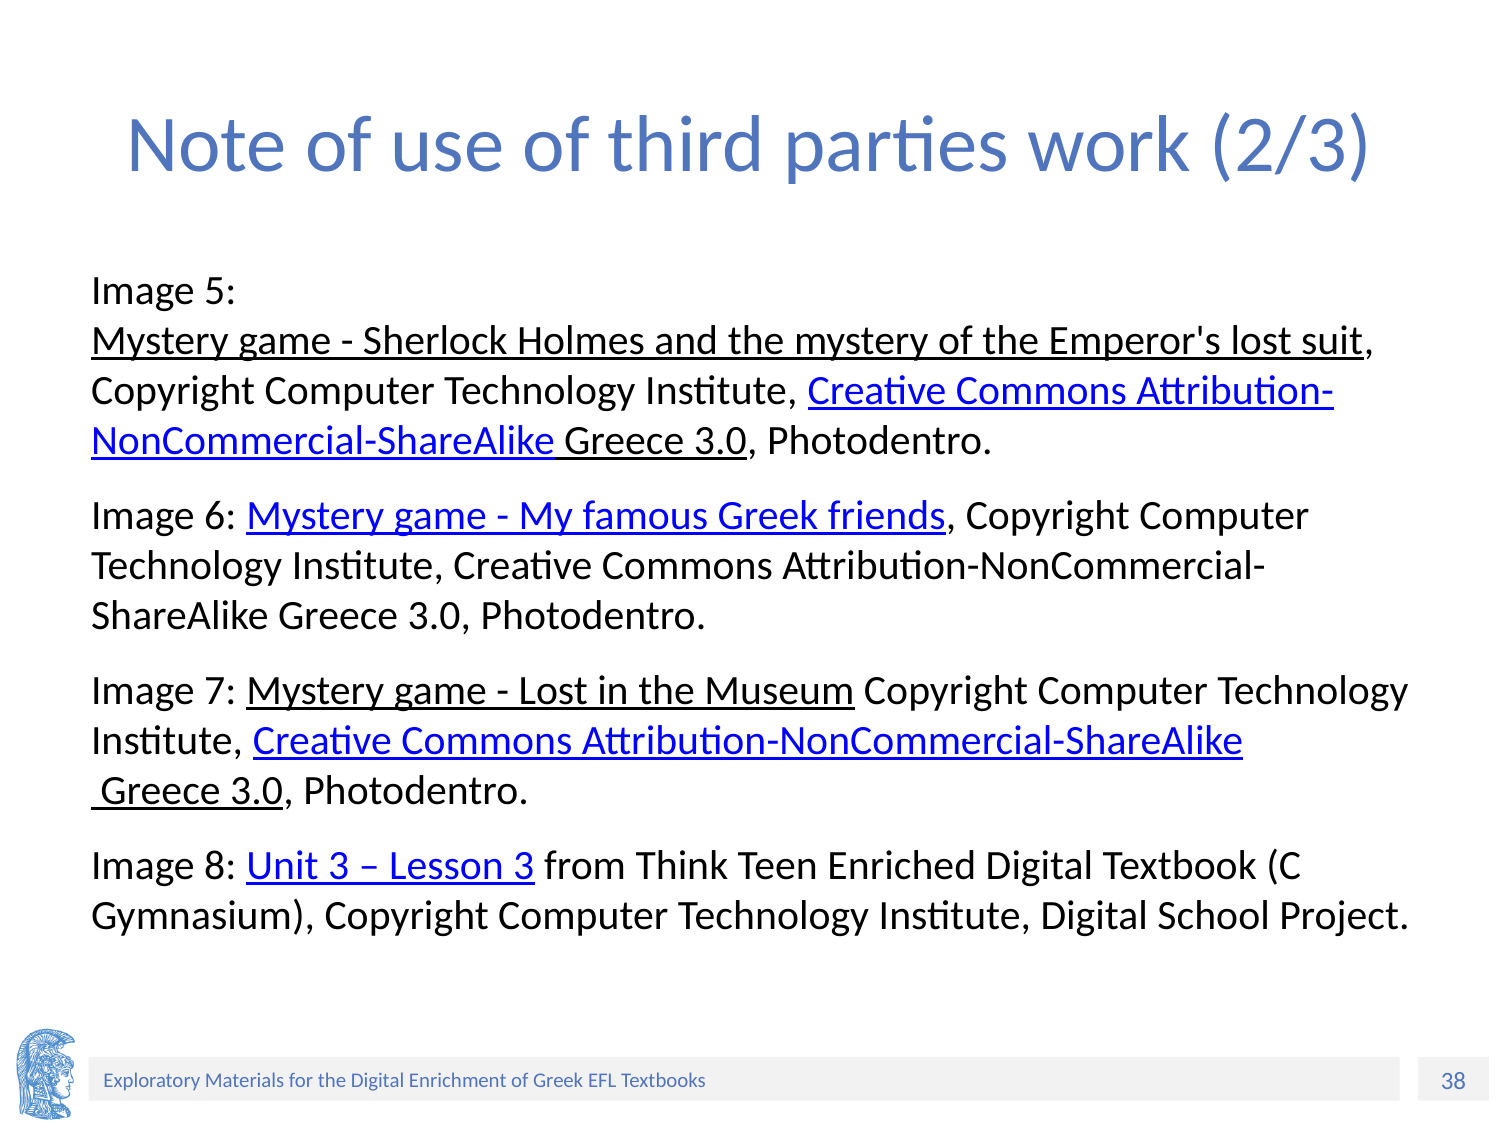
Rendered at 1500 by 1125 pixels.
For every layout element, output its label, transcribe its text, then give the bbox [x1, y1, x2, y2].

picture [9, 1025, 81, 1120]
list Image 5: Mystery game - Sherlock Holmes and the mystery of the Emperor's lost suit, Copyright Computer Technology Institute, Creative Commons Attribution-NonCommercial-ShareAlike Greece 3.0, Photodentro. Image 6: Mystery game - My famous Greek friends, Copyright Computer Technology Institute, Creative Commons Attribution-NonCommercial-ShareAlike Greece 3.0, Photodentro. Image 7: Mystery game - Lost in the Museum Copyright Computer Technology Institute, Creative Commons Attribution-NonCommercial-ShareAlike Greece 3.0, Photodentro. Image 8: Unit 3 – Lesson 3 from Think Teen Enriched Digital Textbook (C Gymnasium), Copyright Computer Technology Institute, Digital School Project. [76, 255, 1427, 998]
title Note of use of third parties work (2/3) [75, 45, 1425, 233]
